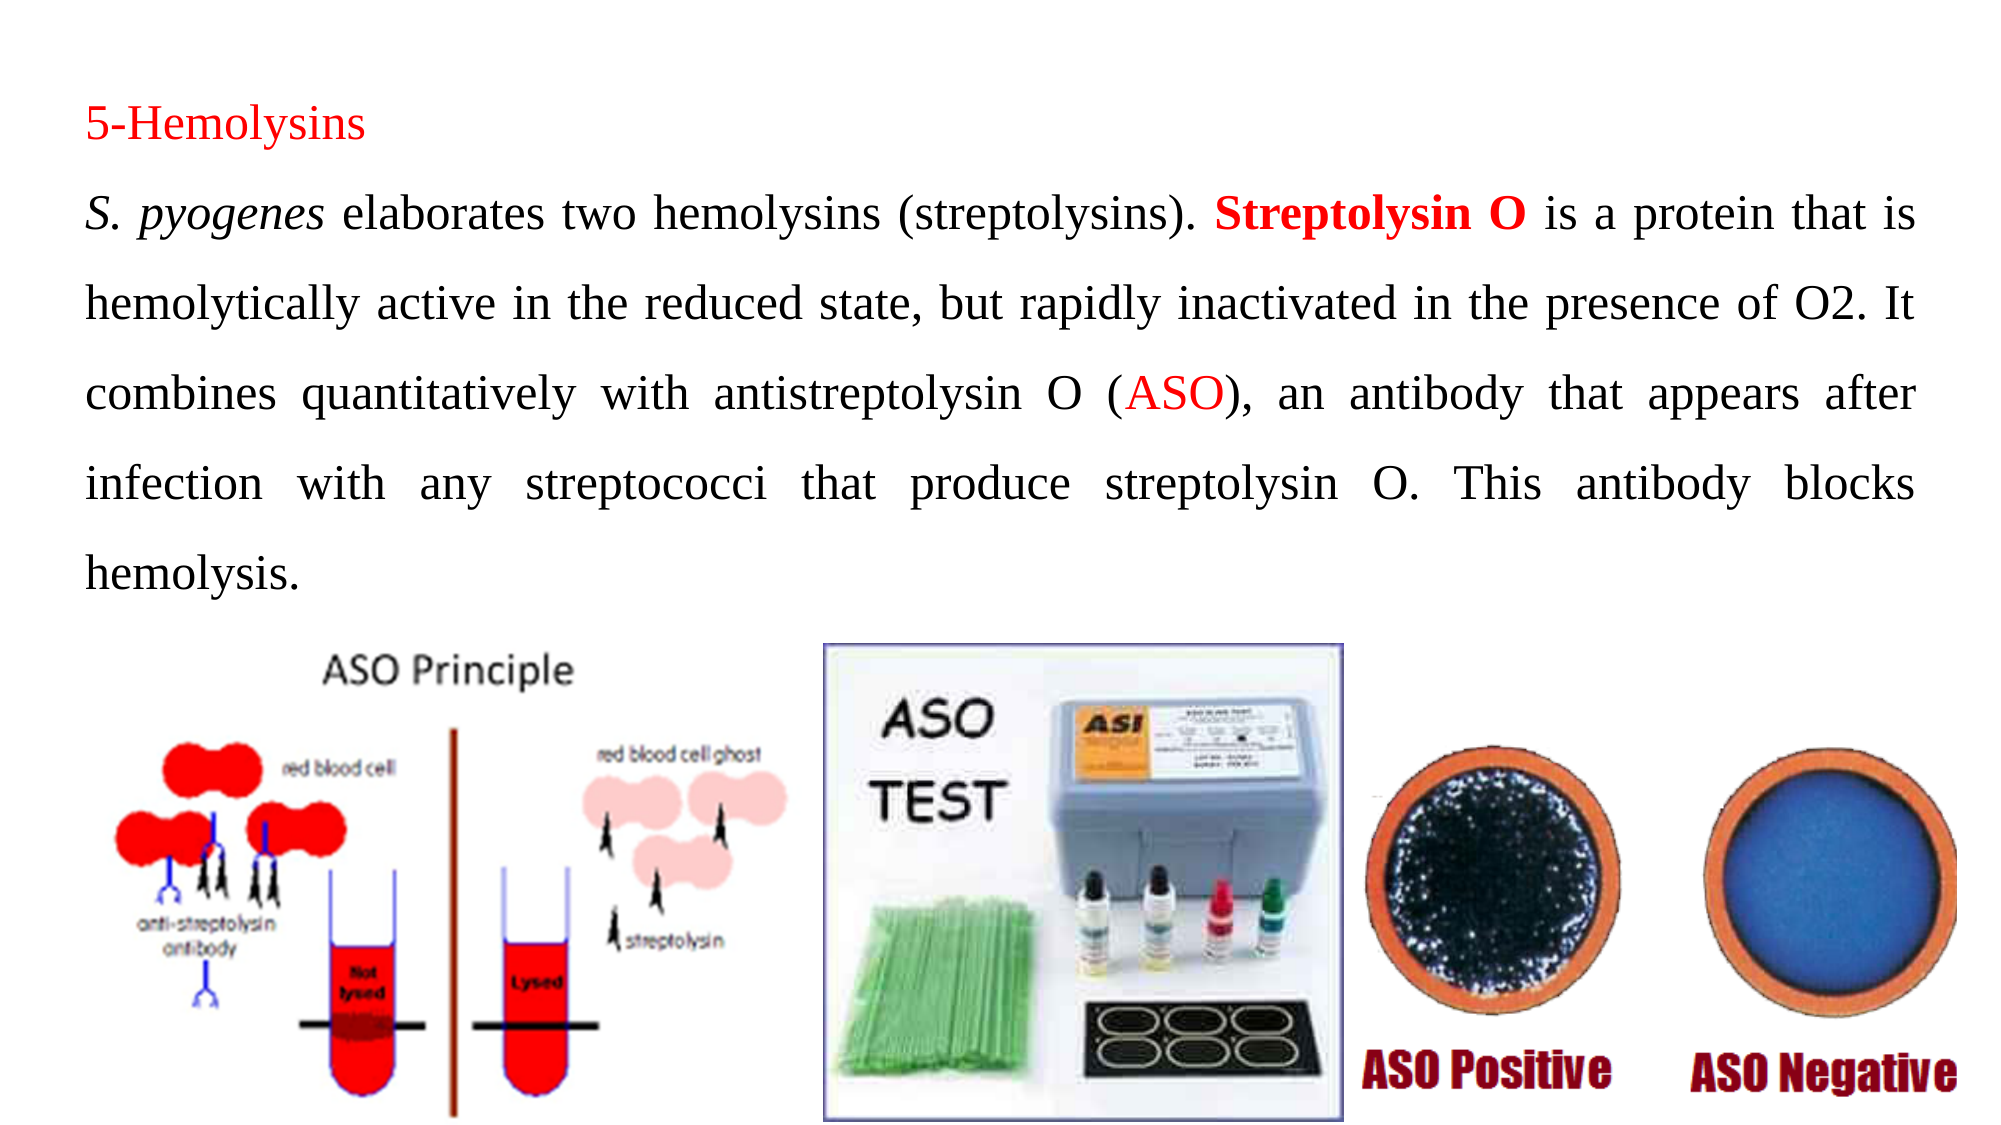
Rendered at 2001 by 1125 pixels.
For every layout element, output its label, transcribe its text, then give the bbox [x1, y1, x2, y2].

text_box 5-Hemolysins S. pyogenes elaborates two hemolysins (streptolysins). Streptolysin O is a protein that is hemolytically active in the reduced state, but rapidly inactivated in the presence of O2. It combines quantitatively with antistreptolysin O (ASO), an antibody that appears after infection with any streptococci that produce streptolysin O. This antibody blocks hemolysis. [70, 52, 1932, 607]
picture [1359, 739, 1957, 1122]
picture [70, 643, 1344, 1125]
